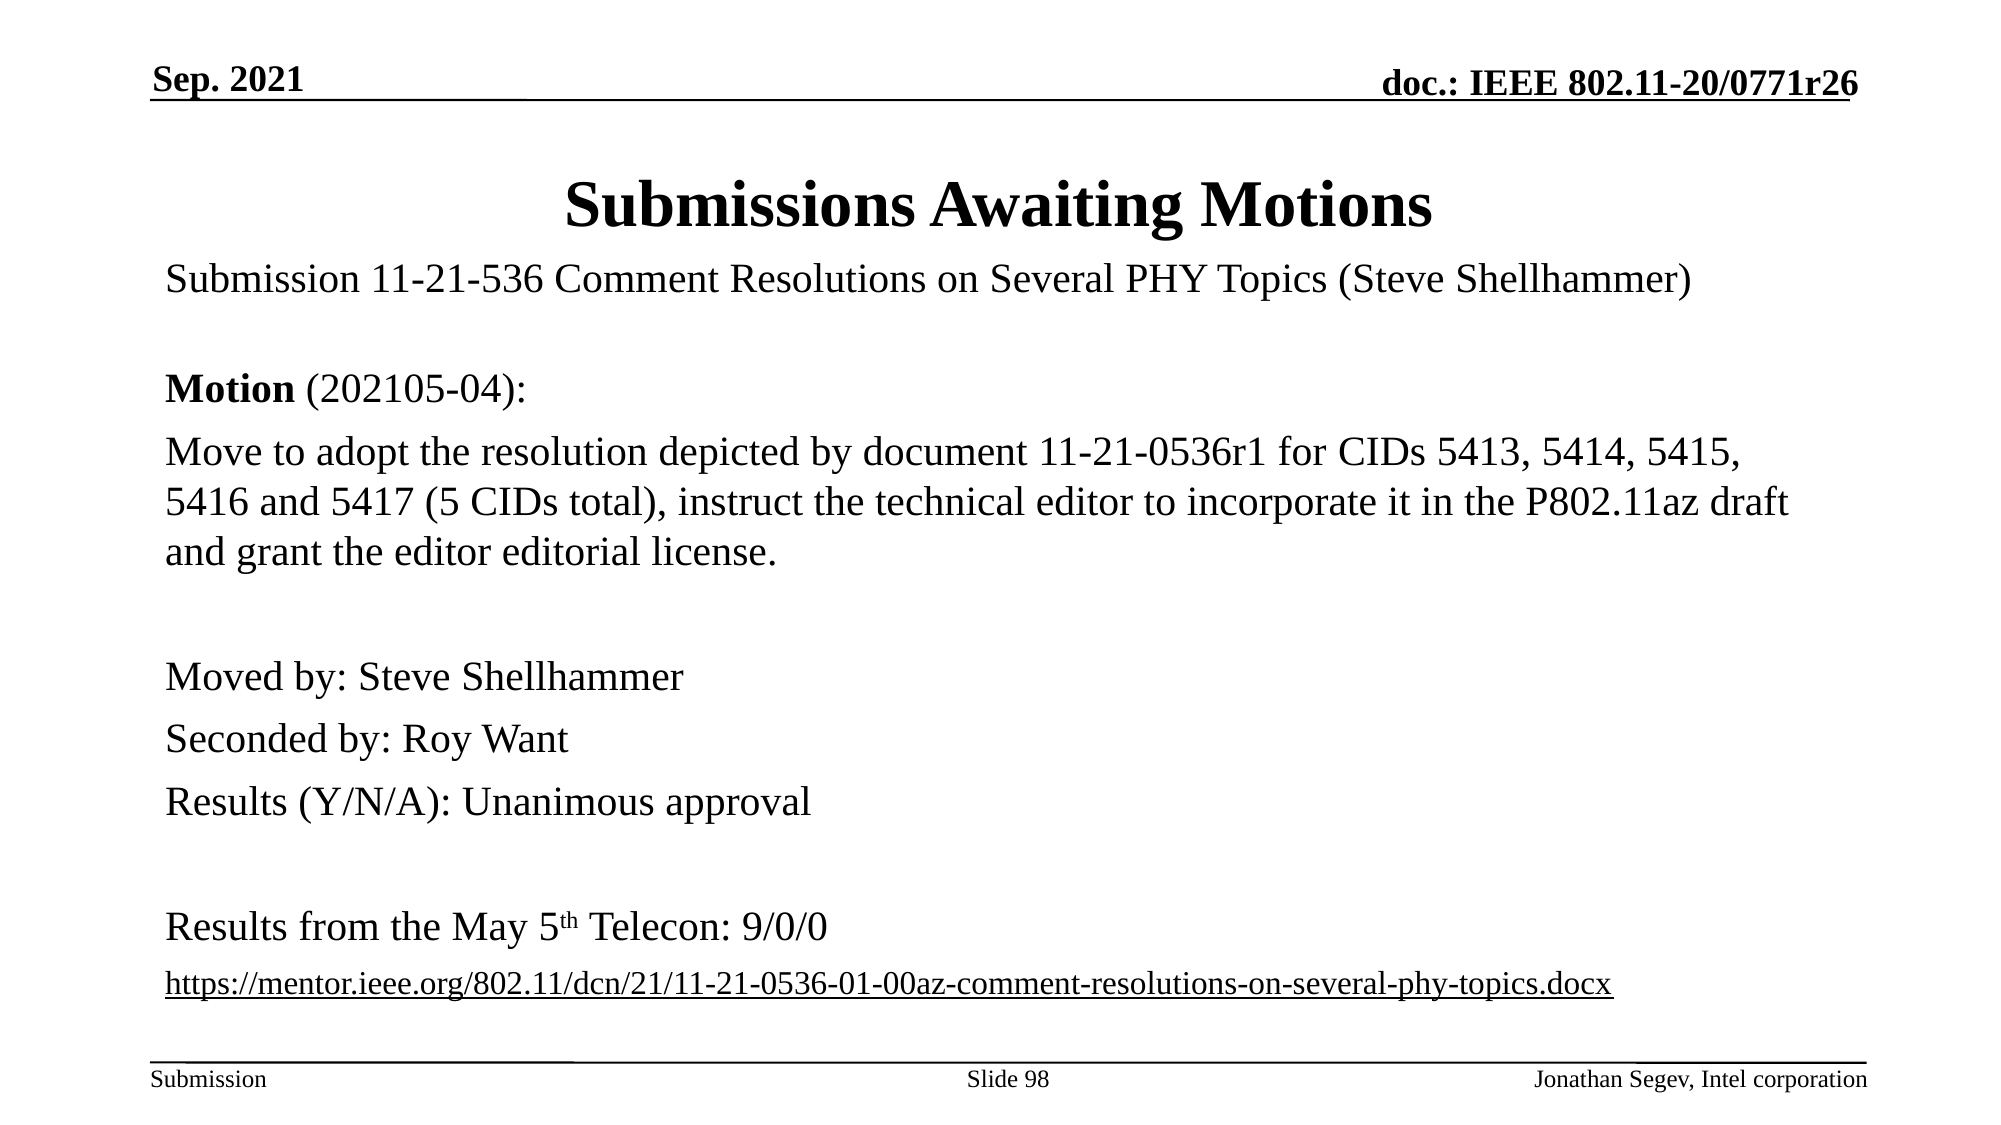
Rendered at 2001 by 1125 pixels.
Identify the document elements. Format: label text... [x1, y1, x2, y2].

footer Jonathan Segev, Intel corporation [1171, 1061, 1869, 1093]
title Submissions Awaiting Motions [149, 112, 1850, 243]
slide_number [152, 54, 563, 100]
slide_number Slide 98 [950, 1061, 1067, 1123]
list Submission 11-21-536 Comment Resolutions on Several PHY Topics (Steve Shellhammer) Motion (202105-04): Move to adopt the resolution depicted by document 11-21-0536r1 for CIDs 5413, 5414, 5415, 5416 and 5417 (5 CIDs total), instruct the technical editor to incorporate it in the P802.11az draft and grant the editor editorial license. Moved by: Steve Shellhammer Seconded by: Roy Want Results (Y/N/A): Unanimous approval Results from the May 5th Telecon: 9/0/0 https://mentor.ieee.org/802.11/dcn/21/11-21-0536-01-00az-comment-resolutions-on-several-phy-topics.docx [149, 243, 1850, 1000]
